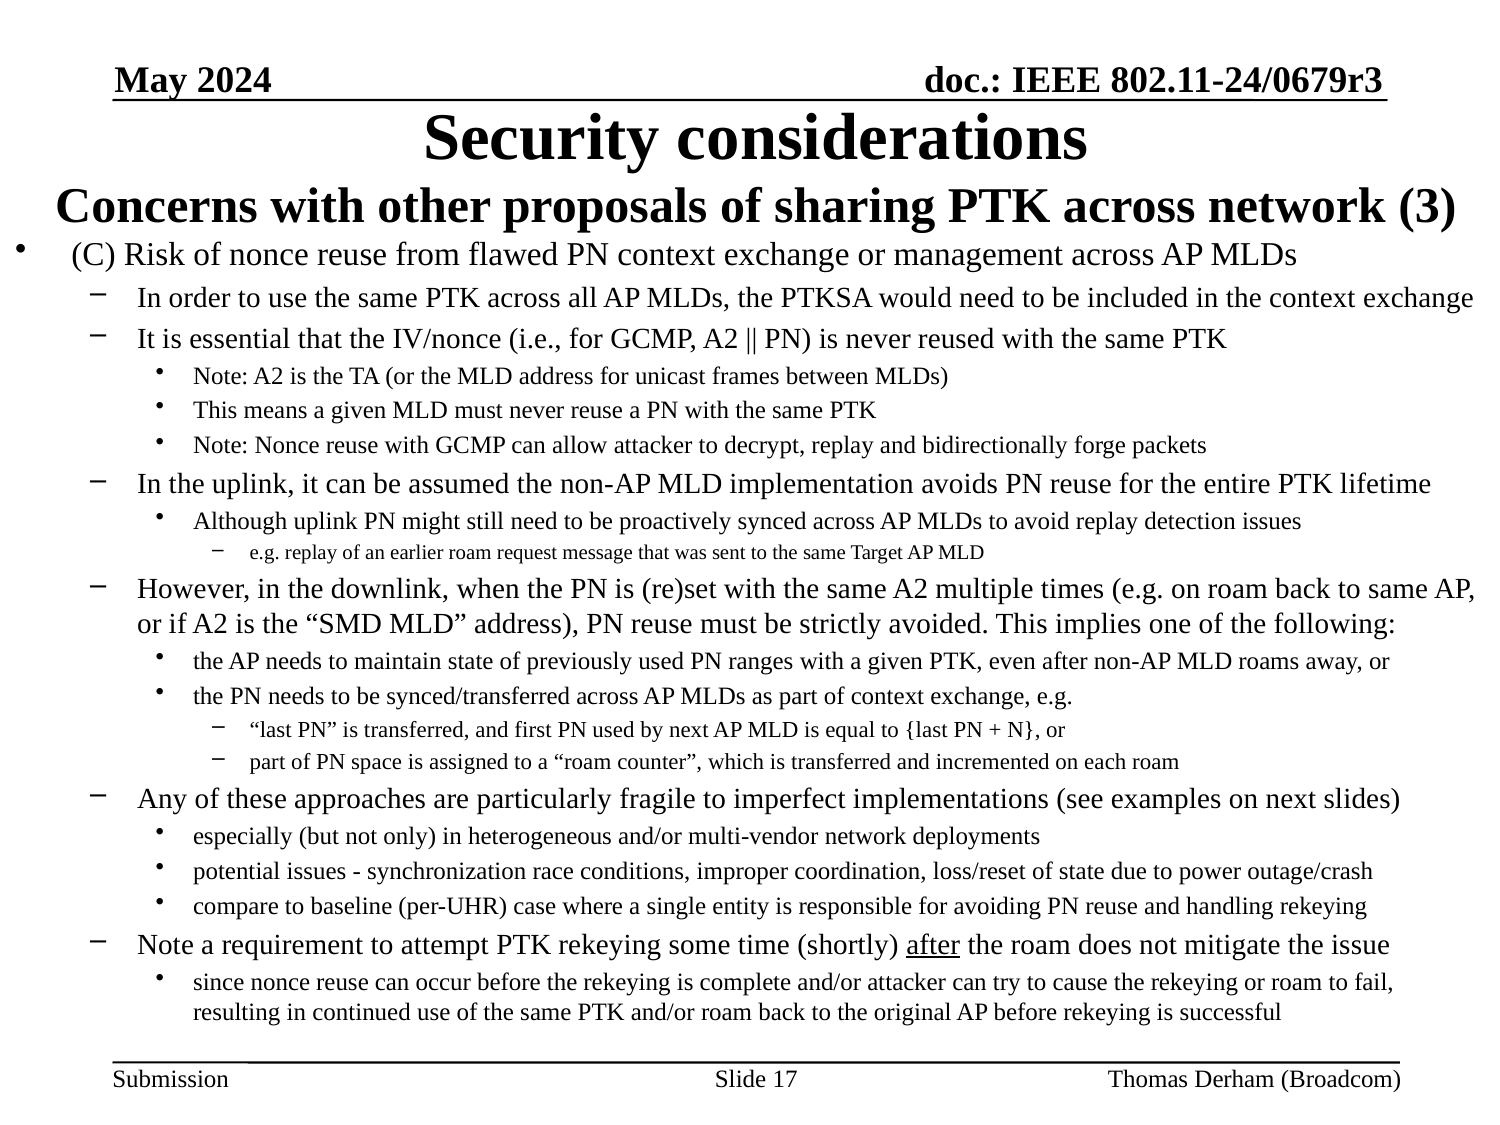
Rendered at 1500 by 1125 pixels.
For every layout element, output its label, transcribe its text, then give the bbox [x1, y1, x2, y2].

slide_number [114, 54, 274, 74]
title Security considerations Concerns with other proposals of sharing PTK across network (3) [0, 74, 1500, 251]
slide_number Slide 17 [712, 1061, 800, 1093]
list (C) Risk of nonce reuse from flawed PN context exchange or management across AP MLDs In order to use the same PTK across all AP MLDs, the PTKSA would need to be included in the context exchange It is essential that the IV/nonce (i.e., for GCMP, A2 || PN) is never reused with the same PTK Note: A2 is the TA (or the MLD address for unicast frames between MLDs) This means a given MLD must never reuse a PN with the same PTK Note: Nonce reuse with GCMP can allow attacker to decrypt, replay and bidirectionally forge packets In the uplink, it can be assumed the non-AP MLD implementation avoids PN reuse for the entire PTK lifetime Although uplink PN might still need to be proactively synced across AP MLDs to avoid replay detection issues e.g. replay of an earlier roam request message that was sent to the same Target AP MLD However, in the downlink, when the PN is (re)set with the same A2 multiple times (e.g. on roam back to same AP, or if A2 is the “SMD MLD” address), PN reuse must be strictly avoided. This implies one of the following: the AP needs to maintain state of previously used PN ranges with a given PTK, even after non-AP MLD roams away, or the PN needs to be synced/transferred across AP MLDs as part of context exchange, e.g. “last PN” is transferred, and first PN used by next AP MLD is equal to {last PN + N}, or part of PN space is assigned to a “roam counter”, which is transferred and incremented on each roam Any of these approaches are particularly fragile to imperfect implementations (see examples on next slides) especially (but not only) in heterogeneous and/or multi-vendor network deployments potential issues - synchronization race conditions, improper coordination, loss/reset of state due to power outage/crash compare to baseline (per-UHR) case where a single entity is responsible for avoiding PN reuse and handling rekeying Note a requirement to attempt PTK rekeying some time (shortly) after the roam does not mitigate the issue since nonce reuse can occur before the rekeying is complete and/or attacker can try to cause the rekeying or roam to fail, resulting in continued use of the same PTK and/or roam back to the original AP before rekeying is successful [0, 251, 1500, 1001]
footer Thomas Derham (Broadcom) [1103, 1061, 1402, 1093]
